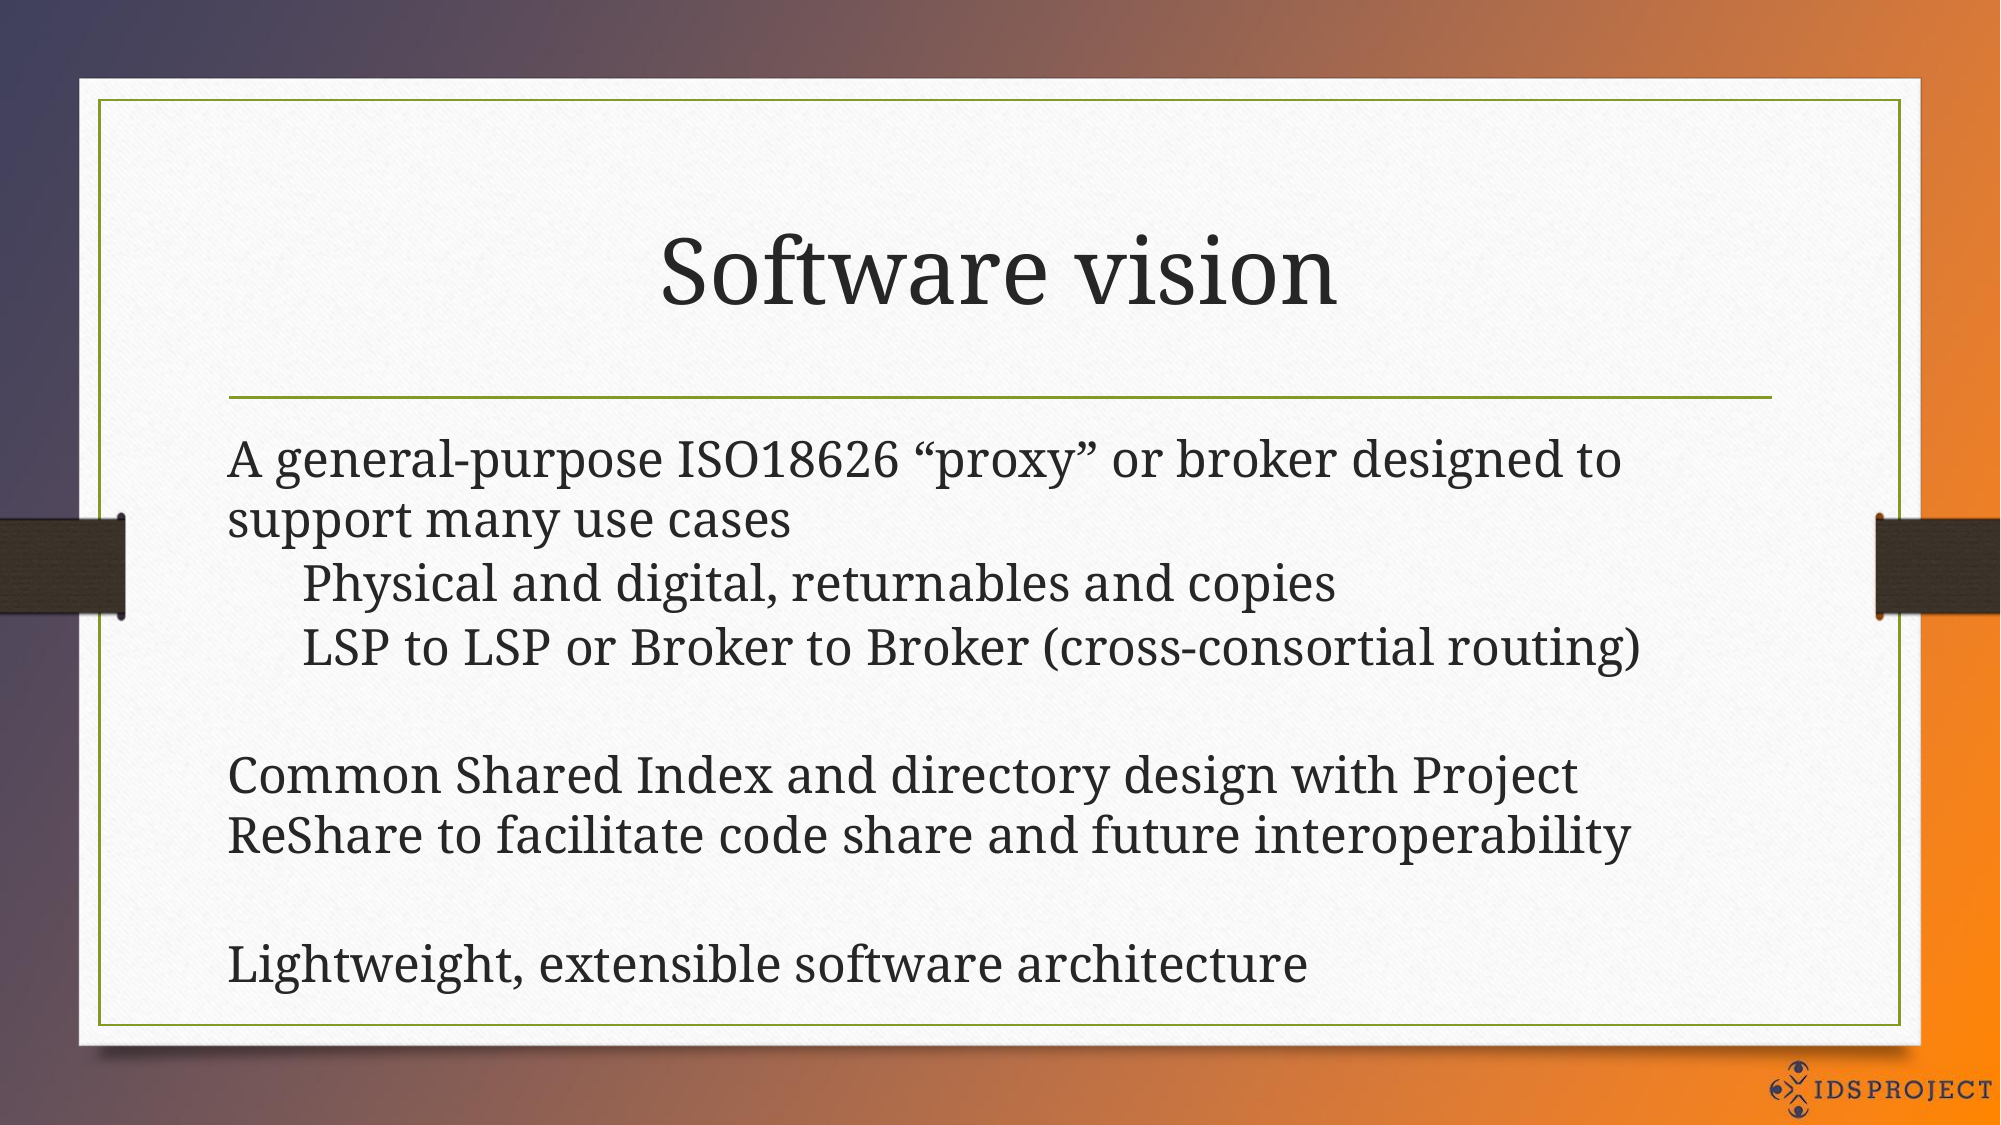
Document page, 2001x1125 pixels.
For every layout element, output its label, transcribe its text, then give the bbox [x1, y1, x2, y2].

picture [0, 0, 2001, 1125]
list A general-purpose ISO18626 “proxy” or broker designed to support many use cases Physical and digital, returnables and copies LSP to LSP or Broker to Broker (cross-consortial routing) Common Shared Index and directory design with Project ReShare to facilitate code share and future interoperability Lightweight, extensible software architecture [212, 419, 1788, 1022]
title Software vision [212, 161, 1788, 375]
